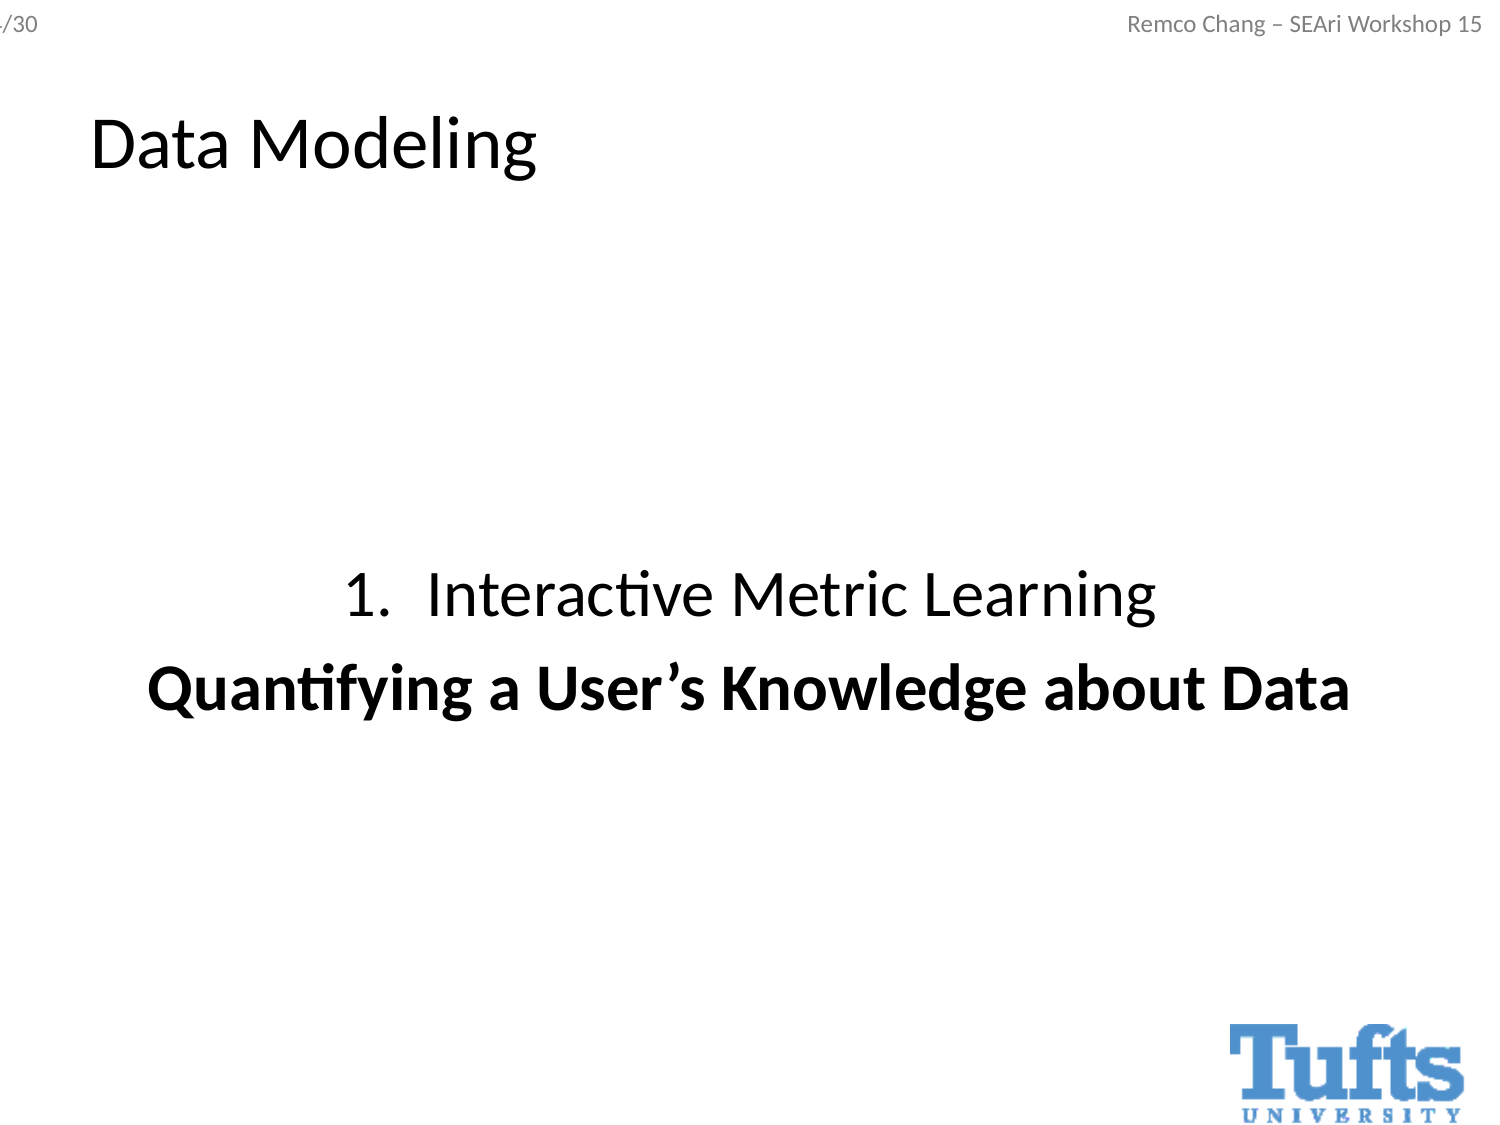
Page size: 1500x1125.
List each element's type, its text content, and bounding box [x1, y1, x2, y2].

title Data Modeling [75, 45, 1425, 233]
picture [1230, 1024, 1500, 1125]
list Interactive Metric Learning Quantifying a User’s Knowledge about Data [75, 262, 1425, 1005]
